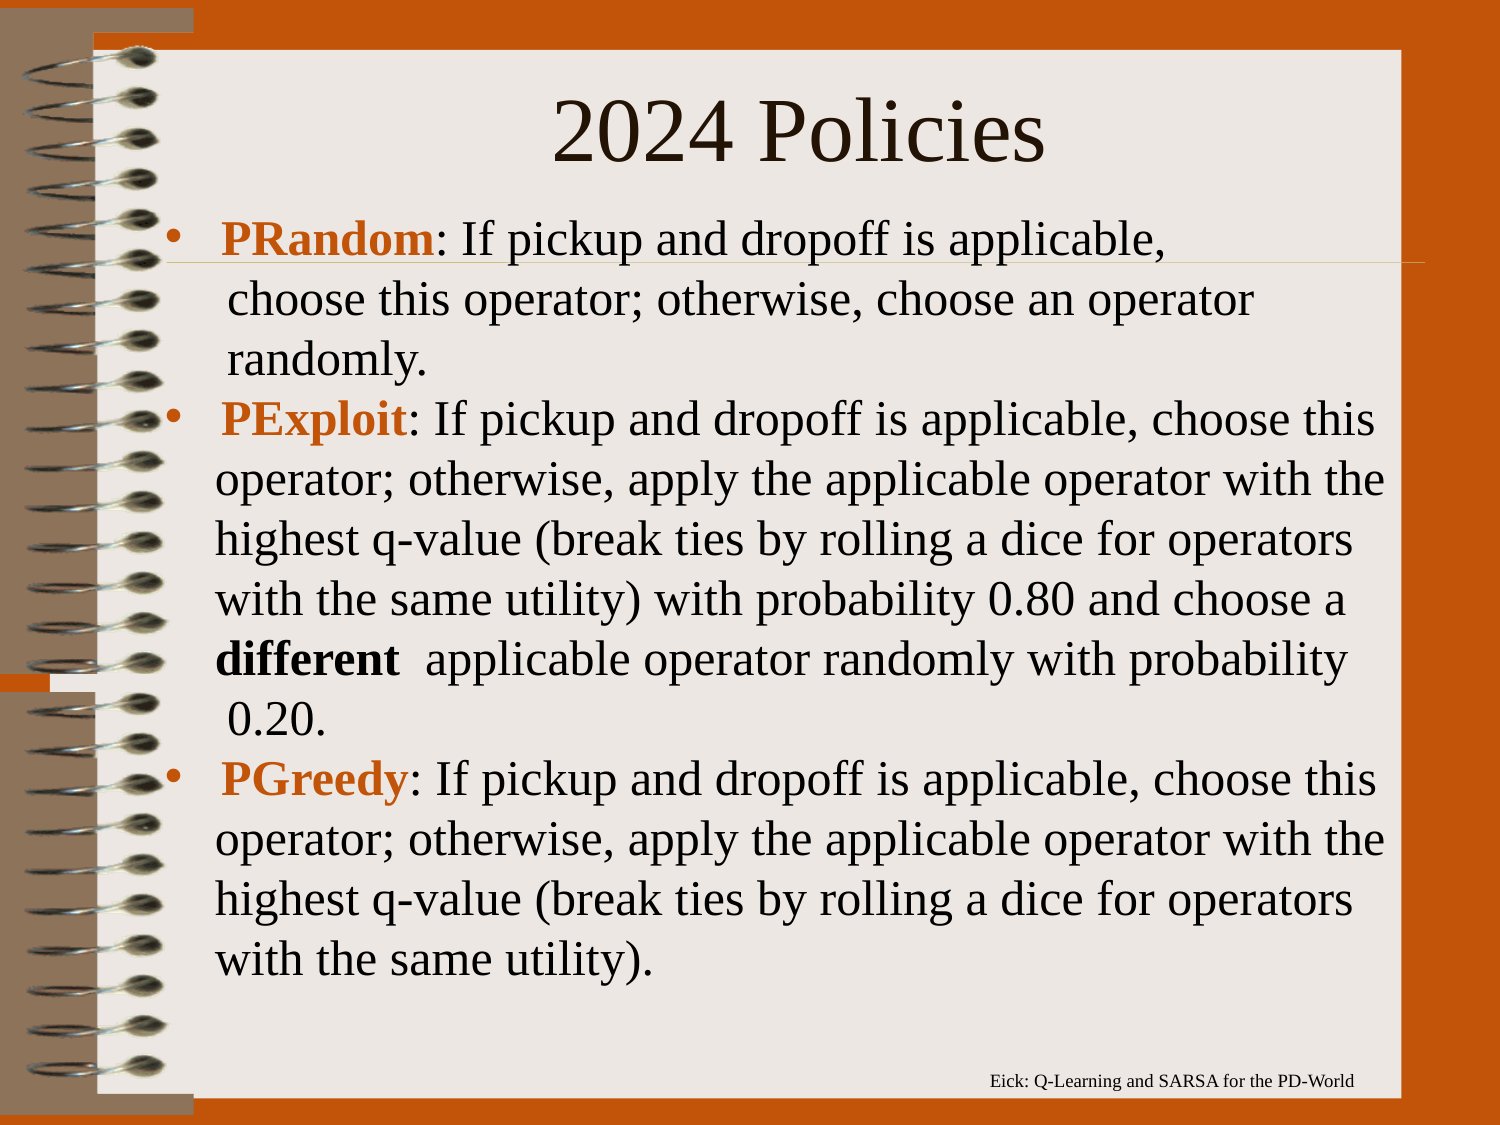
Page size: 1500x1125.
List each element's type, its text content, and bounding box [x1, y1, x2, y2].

picture [0, 8, 194, 674]
text_box PRandom: If pickup and dropoff is applicable, choose this operator; otherwise, choose an operator randomly. PExploit: If pickup and dropoff is applicable, choose this operator; otherwise, apply the applicable operator with the highest q-value (break ties by rolling a dice for operators with the same utility) with probability 0.80 and choose a different applicable operator randomly with probability 0.20. PGreedy: If pickup and dropoff is applicable, choose this operator; otherwise, apply the applicable operator with the highest q-value (break ties by rolling a dice for operators with the same utility). [149, 197, 1413, 1125]
picture [0, 692, 149, 1115]
title 2024 Policies [174, 50, 1425, 200]
